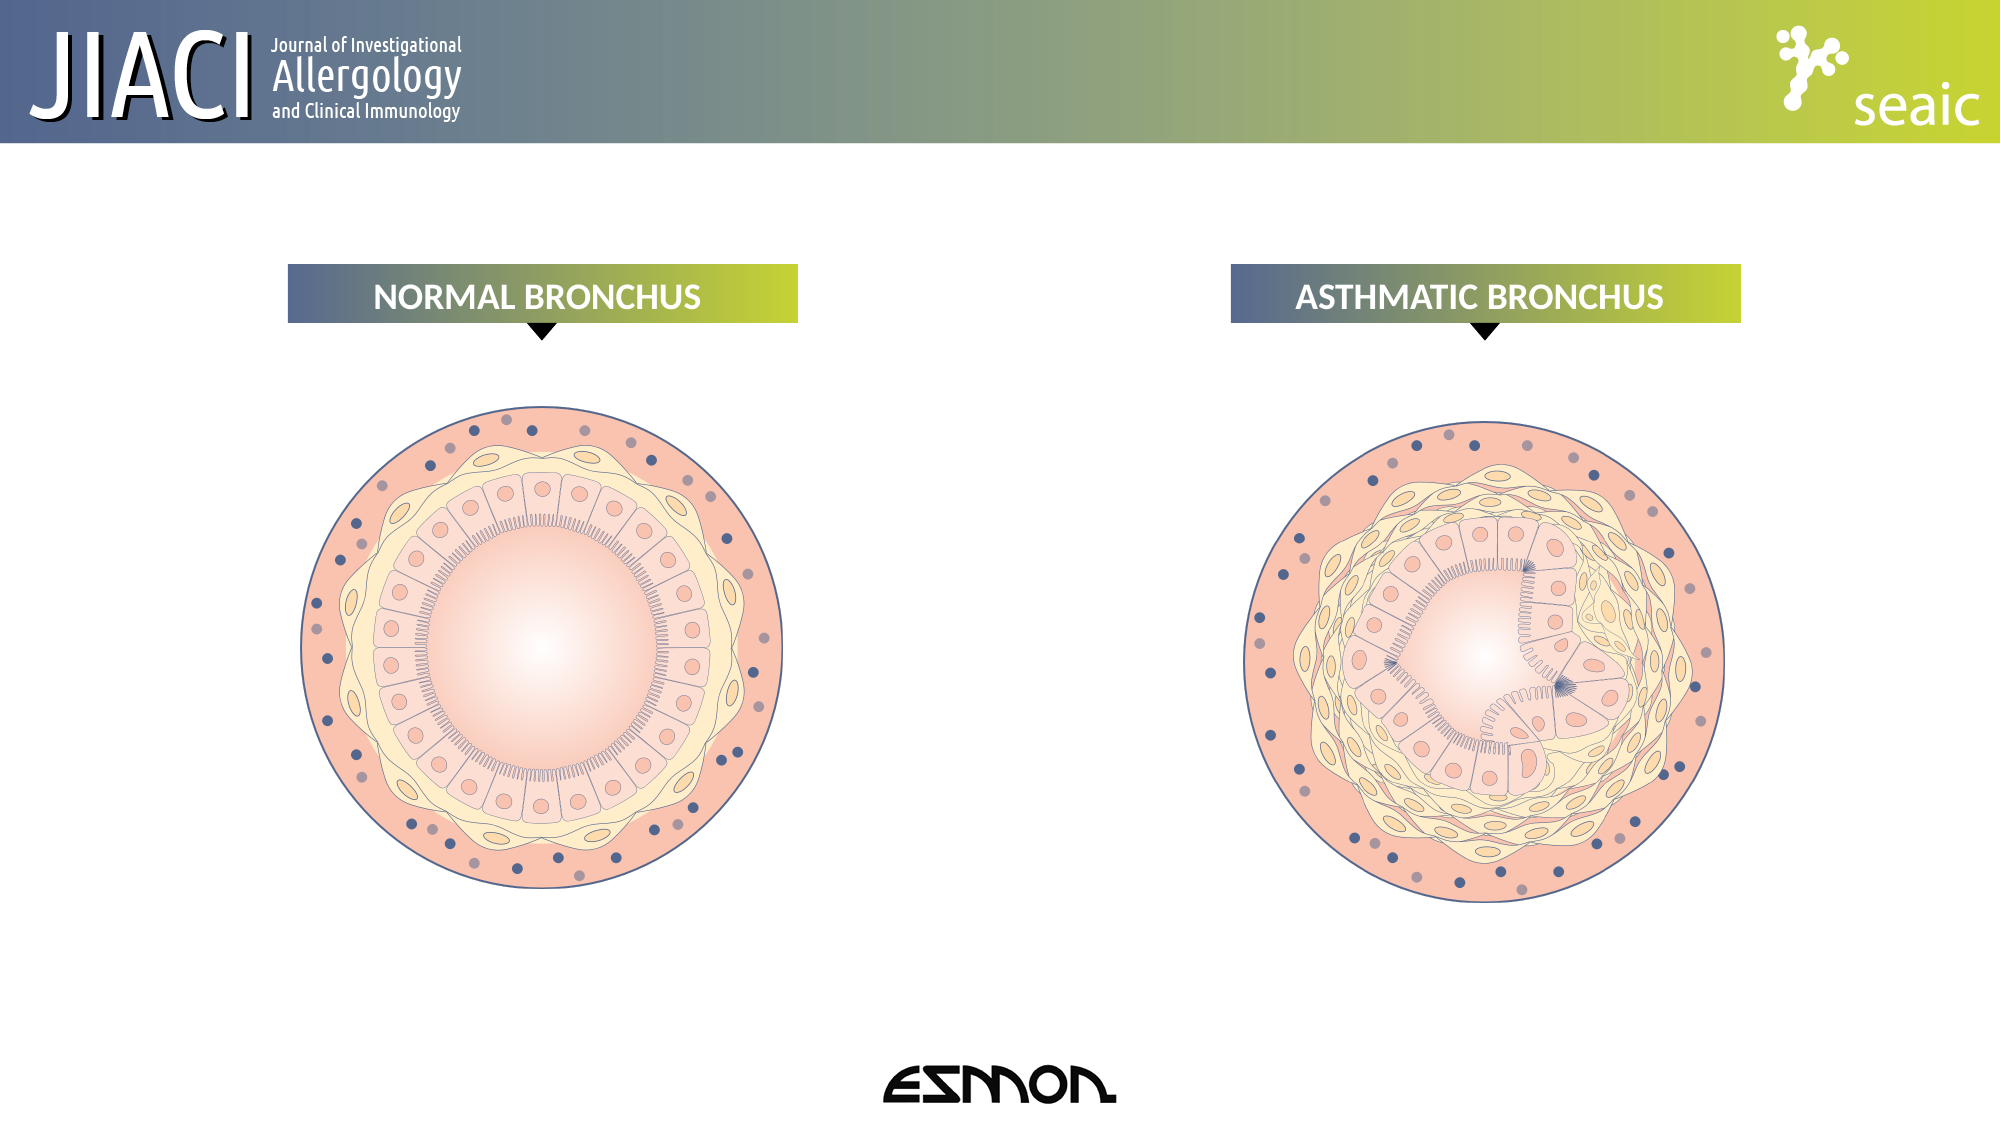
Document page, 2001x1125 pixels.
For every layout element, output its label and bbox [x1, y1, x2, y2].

text_box [1230, 264, 1741, 341]
picture [0, 0, 2000, 1107]
text_box [287, 264, 798, 341]
